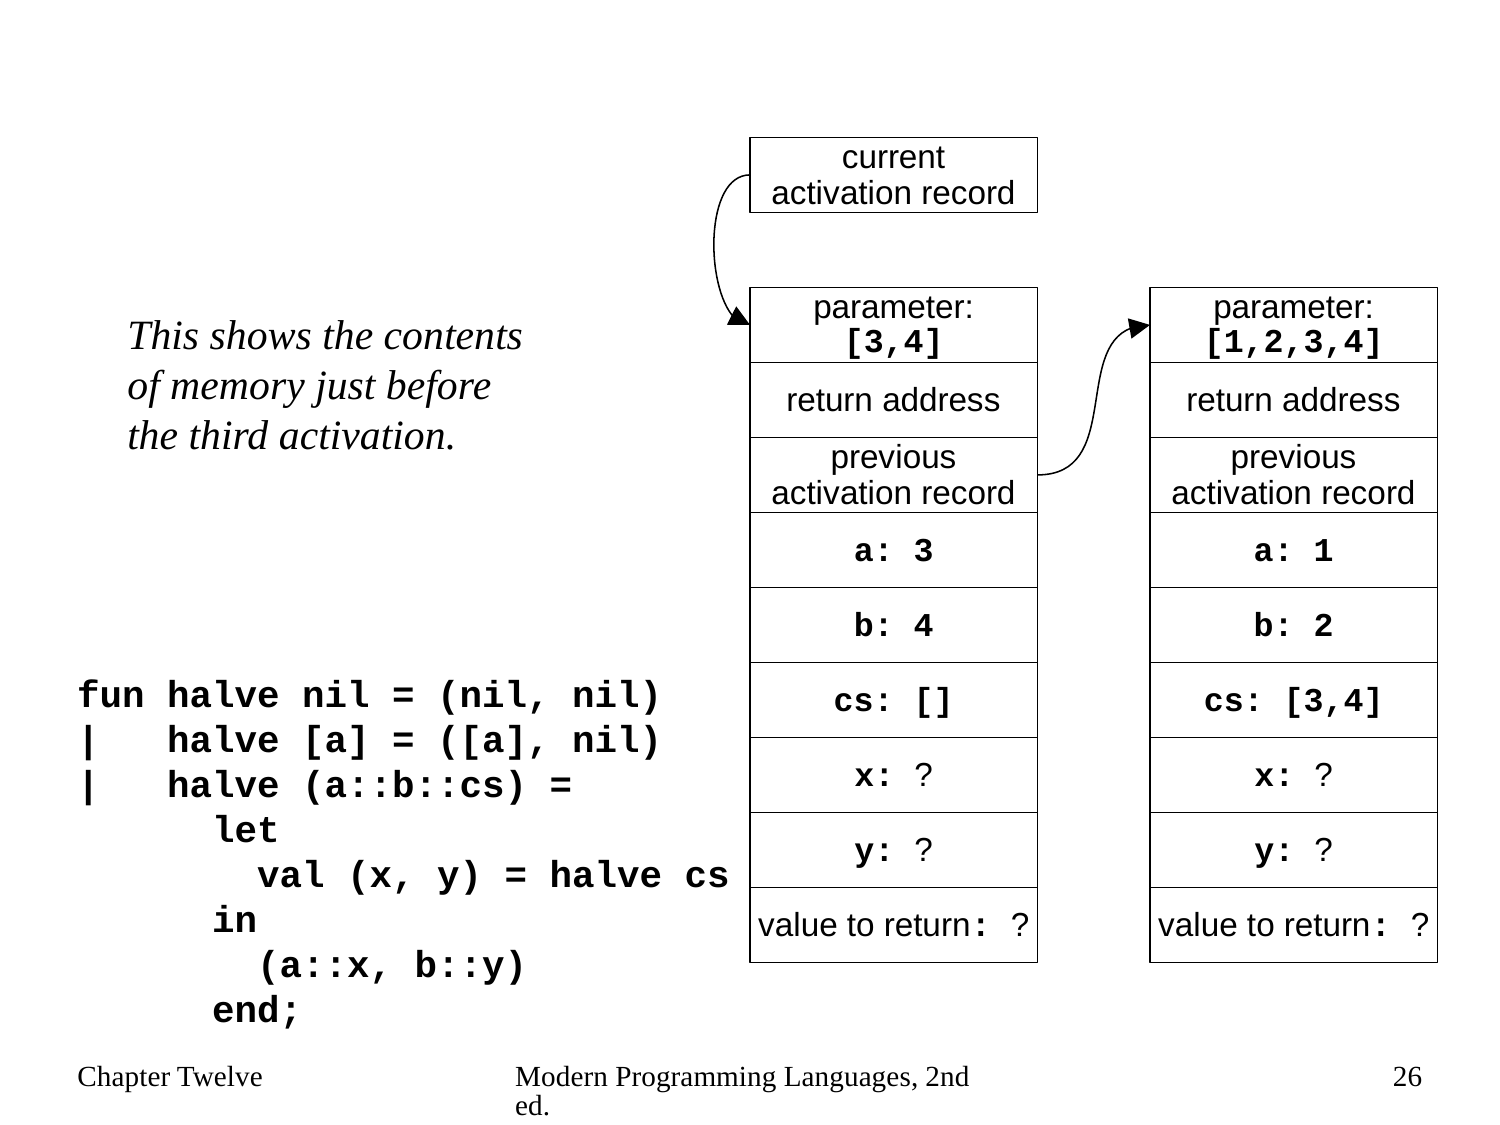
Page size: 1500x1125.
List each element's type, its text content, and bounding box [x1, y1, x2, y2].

text_box fun halve nil = (nil, nil) | halve [a] = ([a], nil) | halve (a::b::cs) = let val (x, y) = halve cs in (a::x, b::y) end; [62, 662, 750, 1038]
slide_number Chapter Twelve [62, 1038, 401, 1113]
slide_number 26 [1124, 1036, 1438, 1113]
text_box This shows the contents of memory just before the third activation. [112, 299, 550, 465]
footer Modern Programming Languages, 2nd ed. [499, 1036, 1001, 1113]
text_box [749, 137, 1438, 963]
